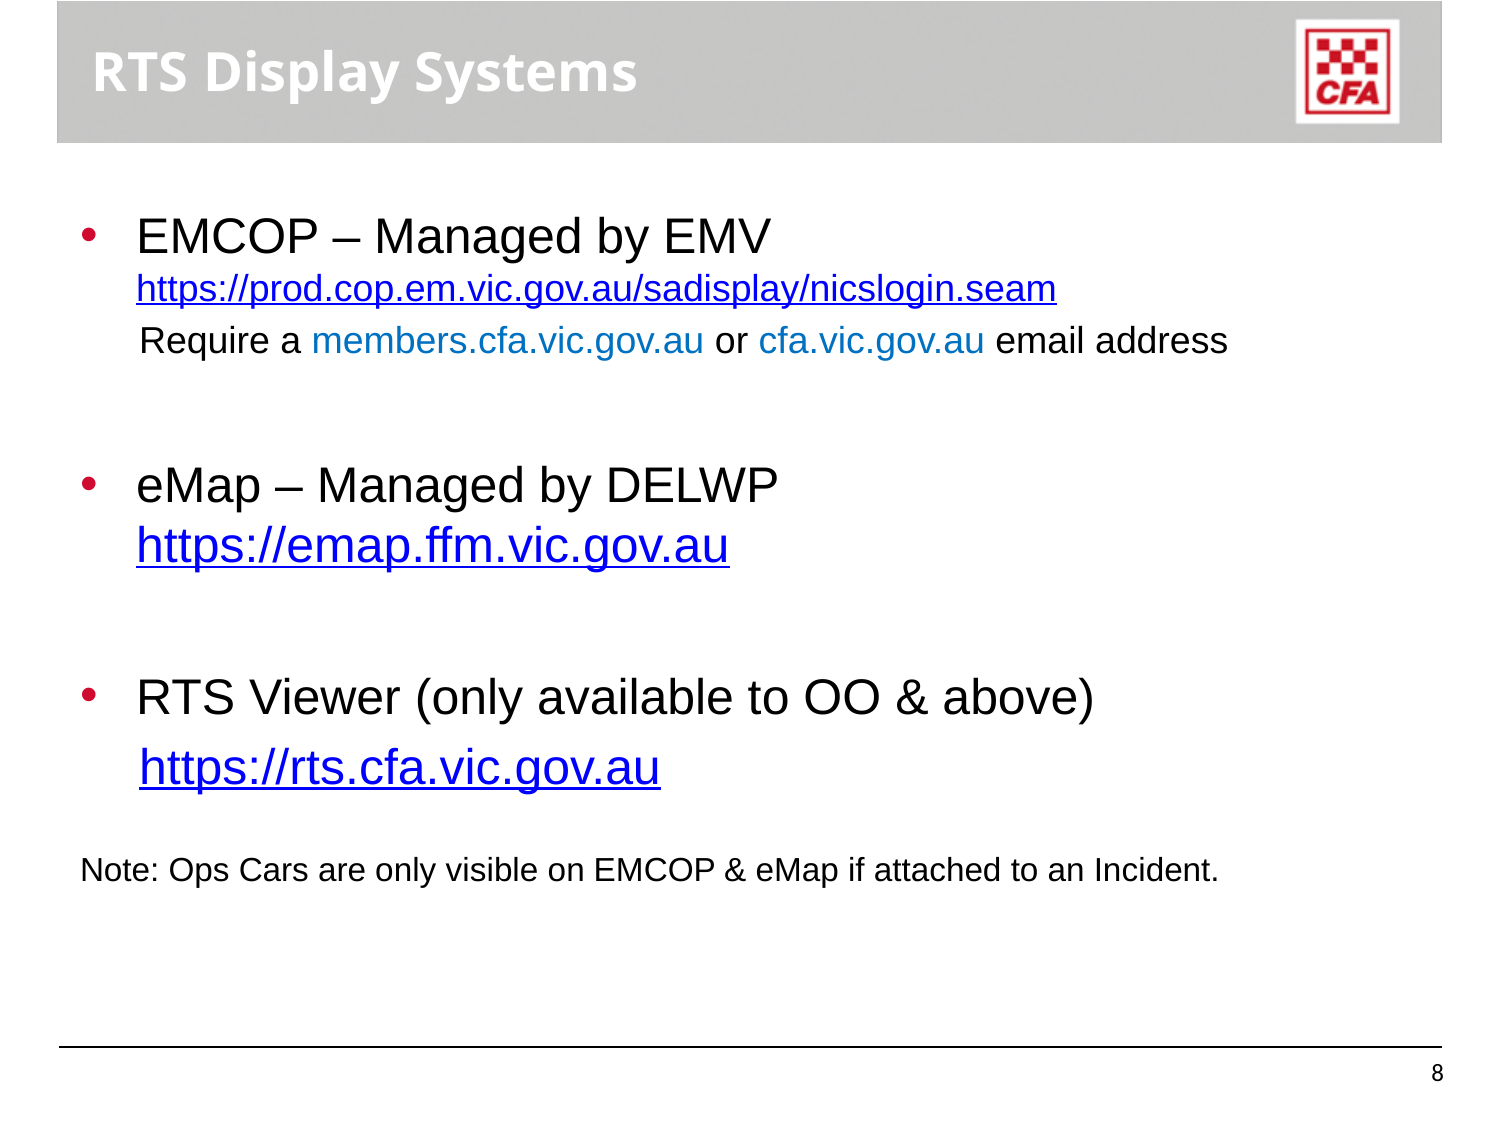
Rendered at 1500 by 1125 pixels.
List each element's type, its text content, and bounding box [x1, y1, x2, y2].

list EMCOP – Managed by EMV https://prod.cop.em.vic.gov.au/sadisplay/nicslogin.seam Require a members.cfa.vic.gov.au or cfa.vic.gov.au email address eMap – Managed by DELWP https://emap.ffm.vic.gov.au RTS Viewer (only available to OO & above) https://rts.cfa.vic.gov.au Note: Ops Cars are only visible on EMCOP & eMap if attached to an Incident. [64, 196, 1388, 1024]
title RTS Display Systems [76, 30, 1270, 125]
picture [57, 1, 1442, 143]
